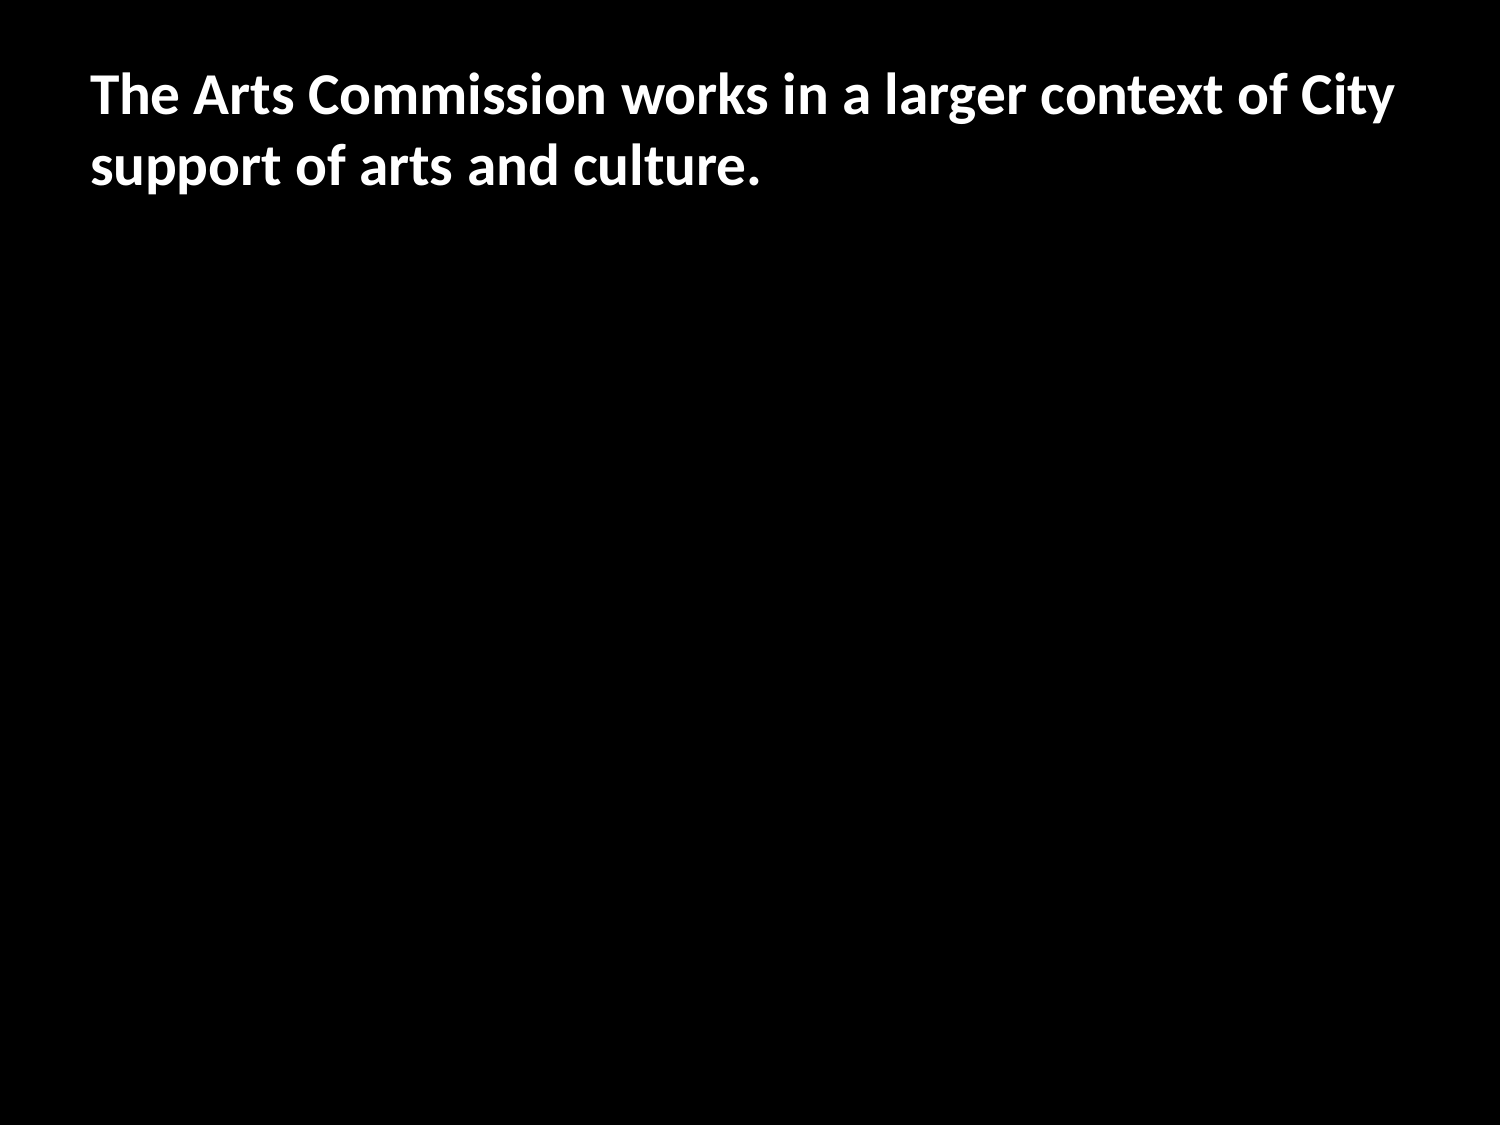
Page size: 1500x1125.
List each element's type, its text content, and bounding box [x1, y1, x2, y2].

title The Arts Commission works in a larger context of City support of arts and culture. The City supports such organizations as the Historical Society, Klienhans Music Hall and the Zoo to mention a few [75, 45, 1425, 350]
